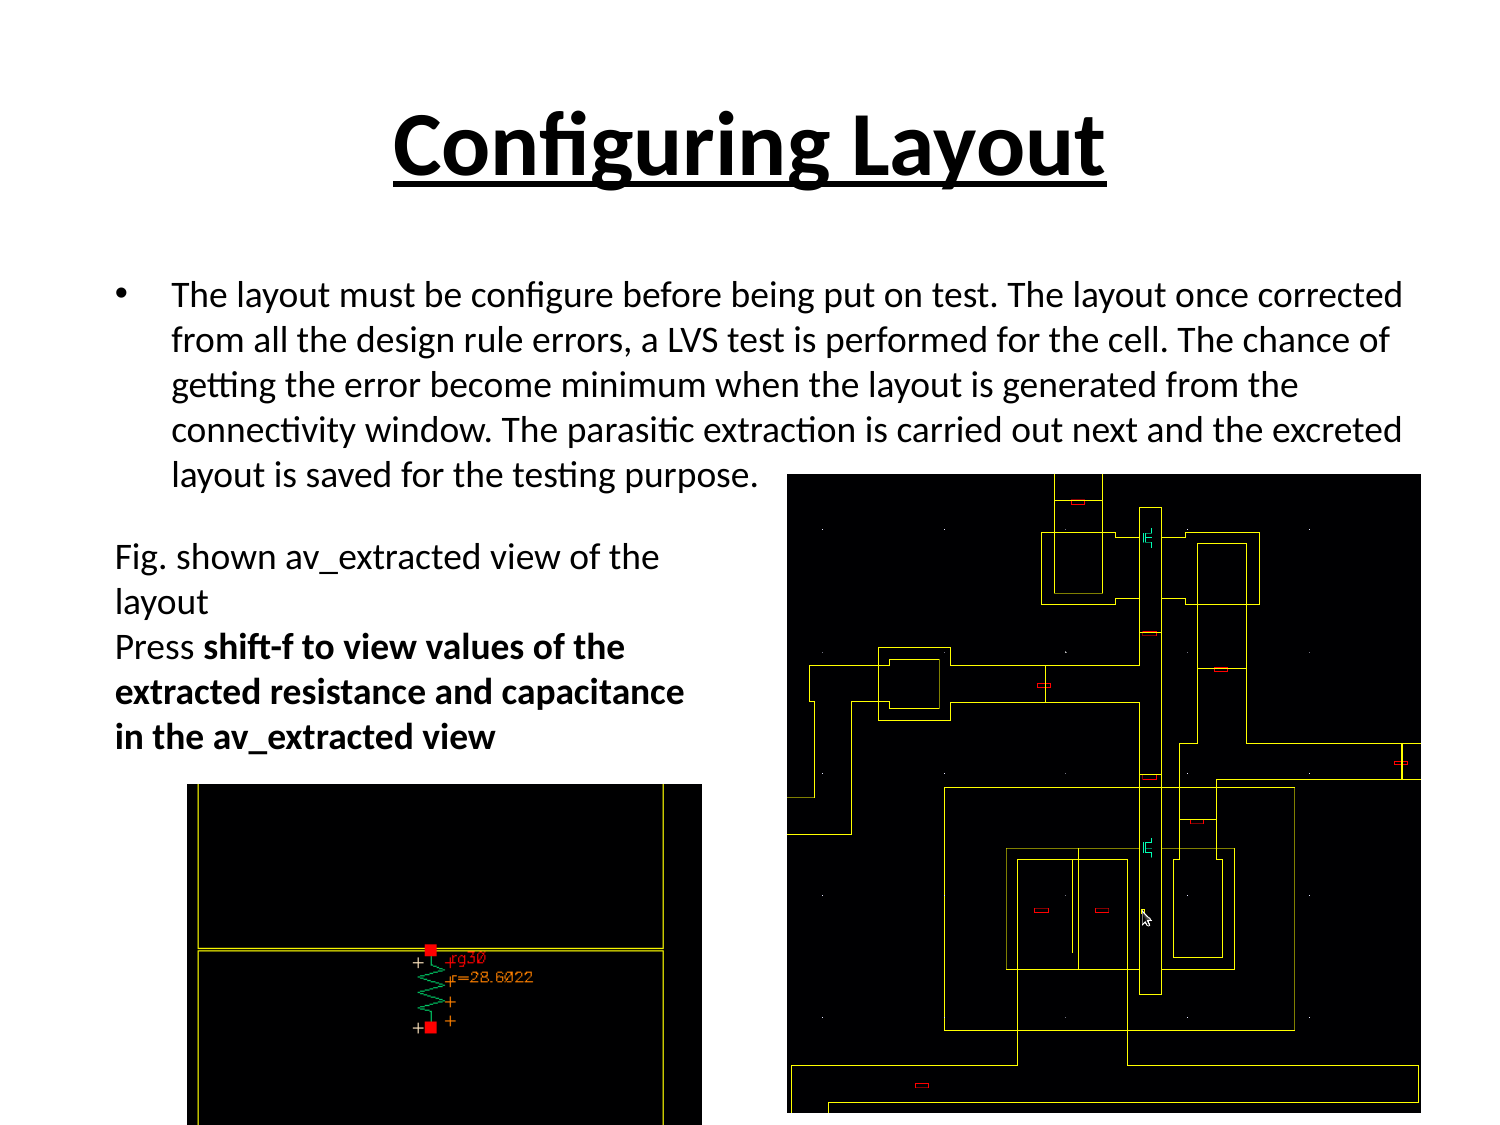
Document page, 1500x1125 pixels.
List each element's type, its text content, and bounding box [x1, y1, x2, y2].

picture [187, 783, 702, 1125]
list The layout must be configure before being put on test. The layout once corrected from all the design rule errors, a LVS test is performed for the cell. The chance of getting the error become minimum when the layout is generated from the connectivity window. The parasitic extraction is carried out next and the excreted layout is saved for the testing purpose. [99, 262, 1425, 525]
title Configuring Layout [75, 45, 1425, 233]
picture [787, 474, 1421, 1113]
text_box Fig. shown av_extracted view of the layout Press shift-f to view values of the extracted resistance and capacitance in the av_extracted view [99, 524, 738, 765]
